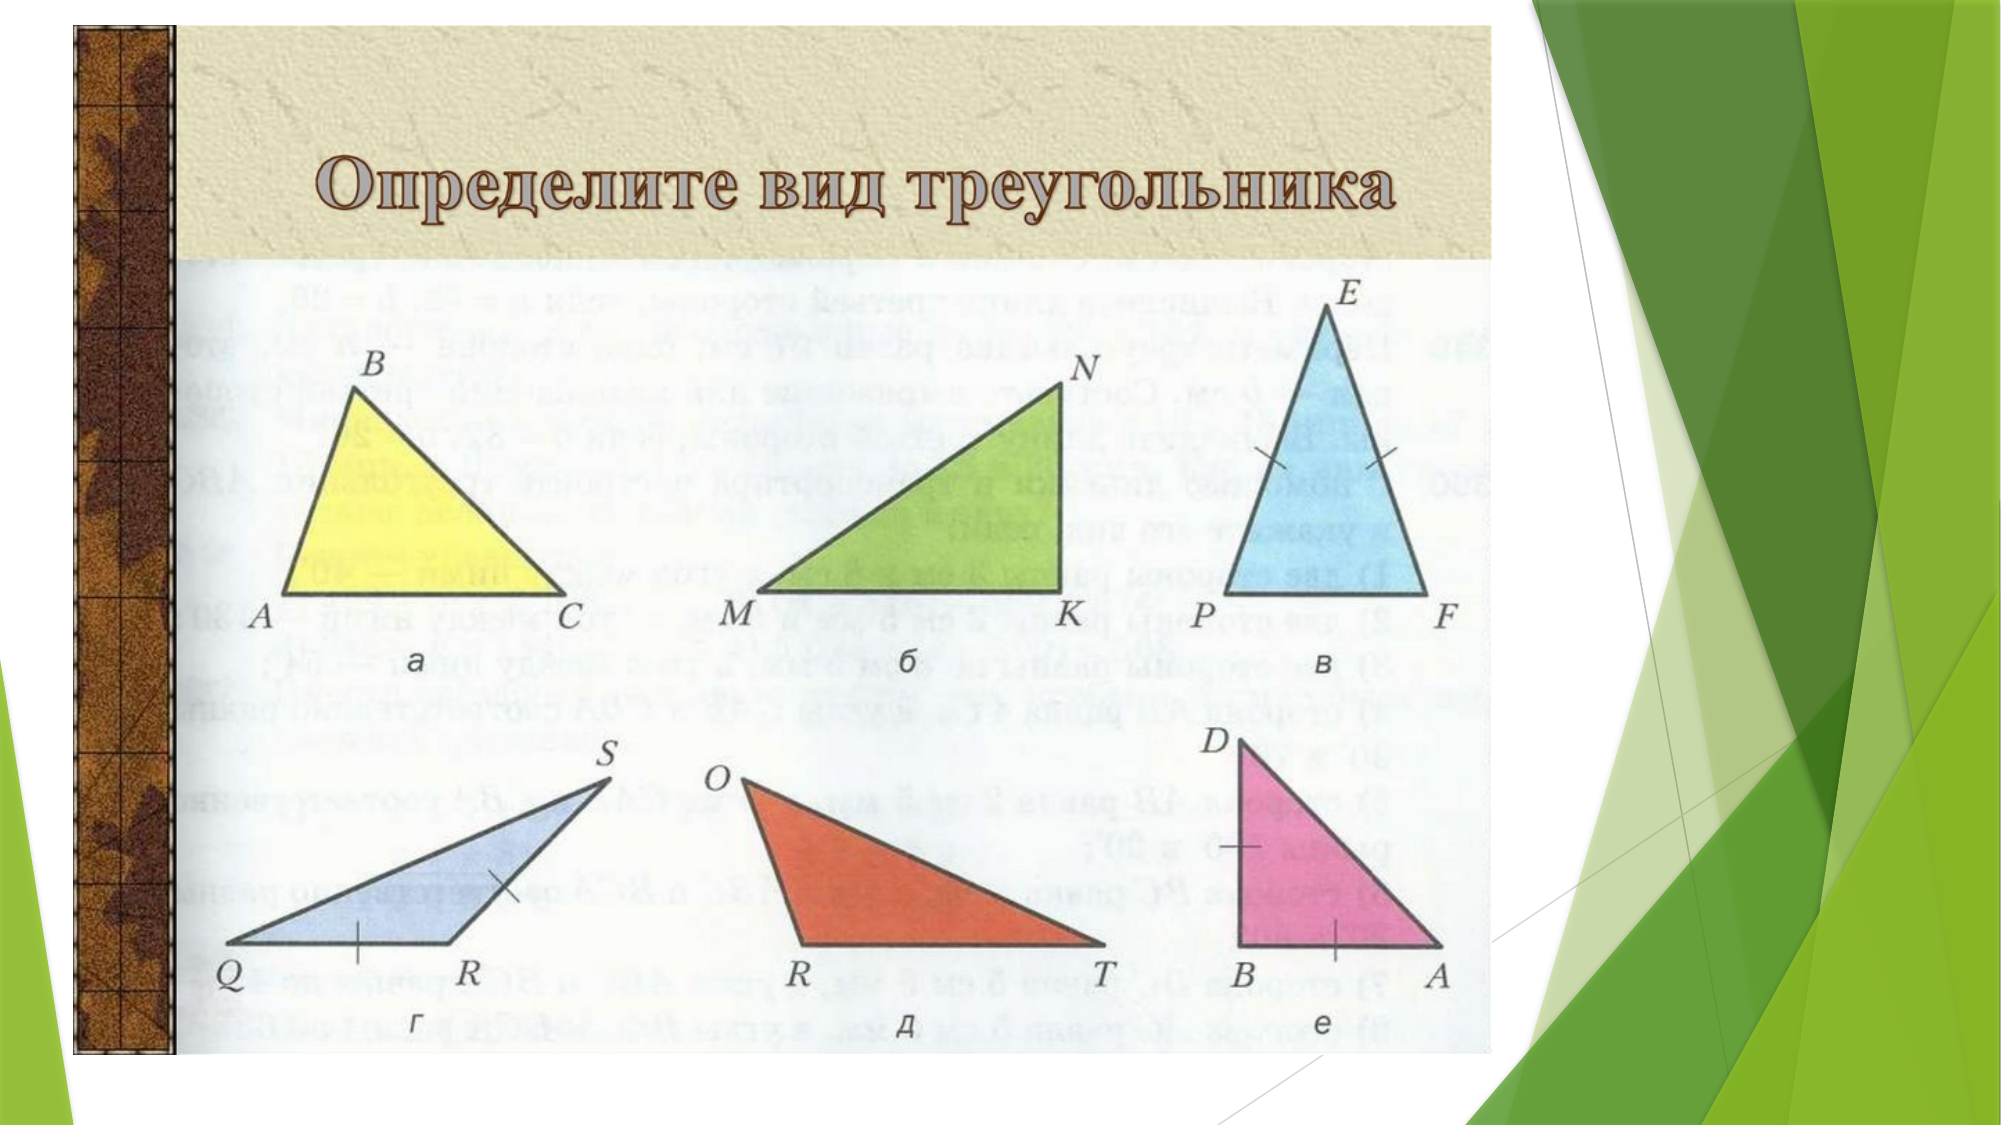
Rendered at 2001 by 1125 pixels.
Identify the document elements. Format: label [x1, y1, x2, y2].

list [72, 24, 1492, 1055]
